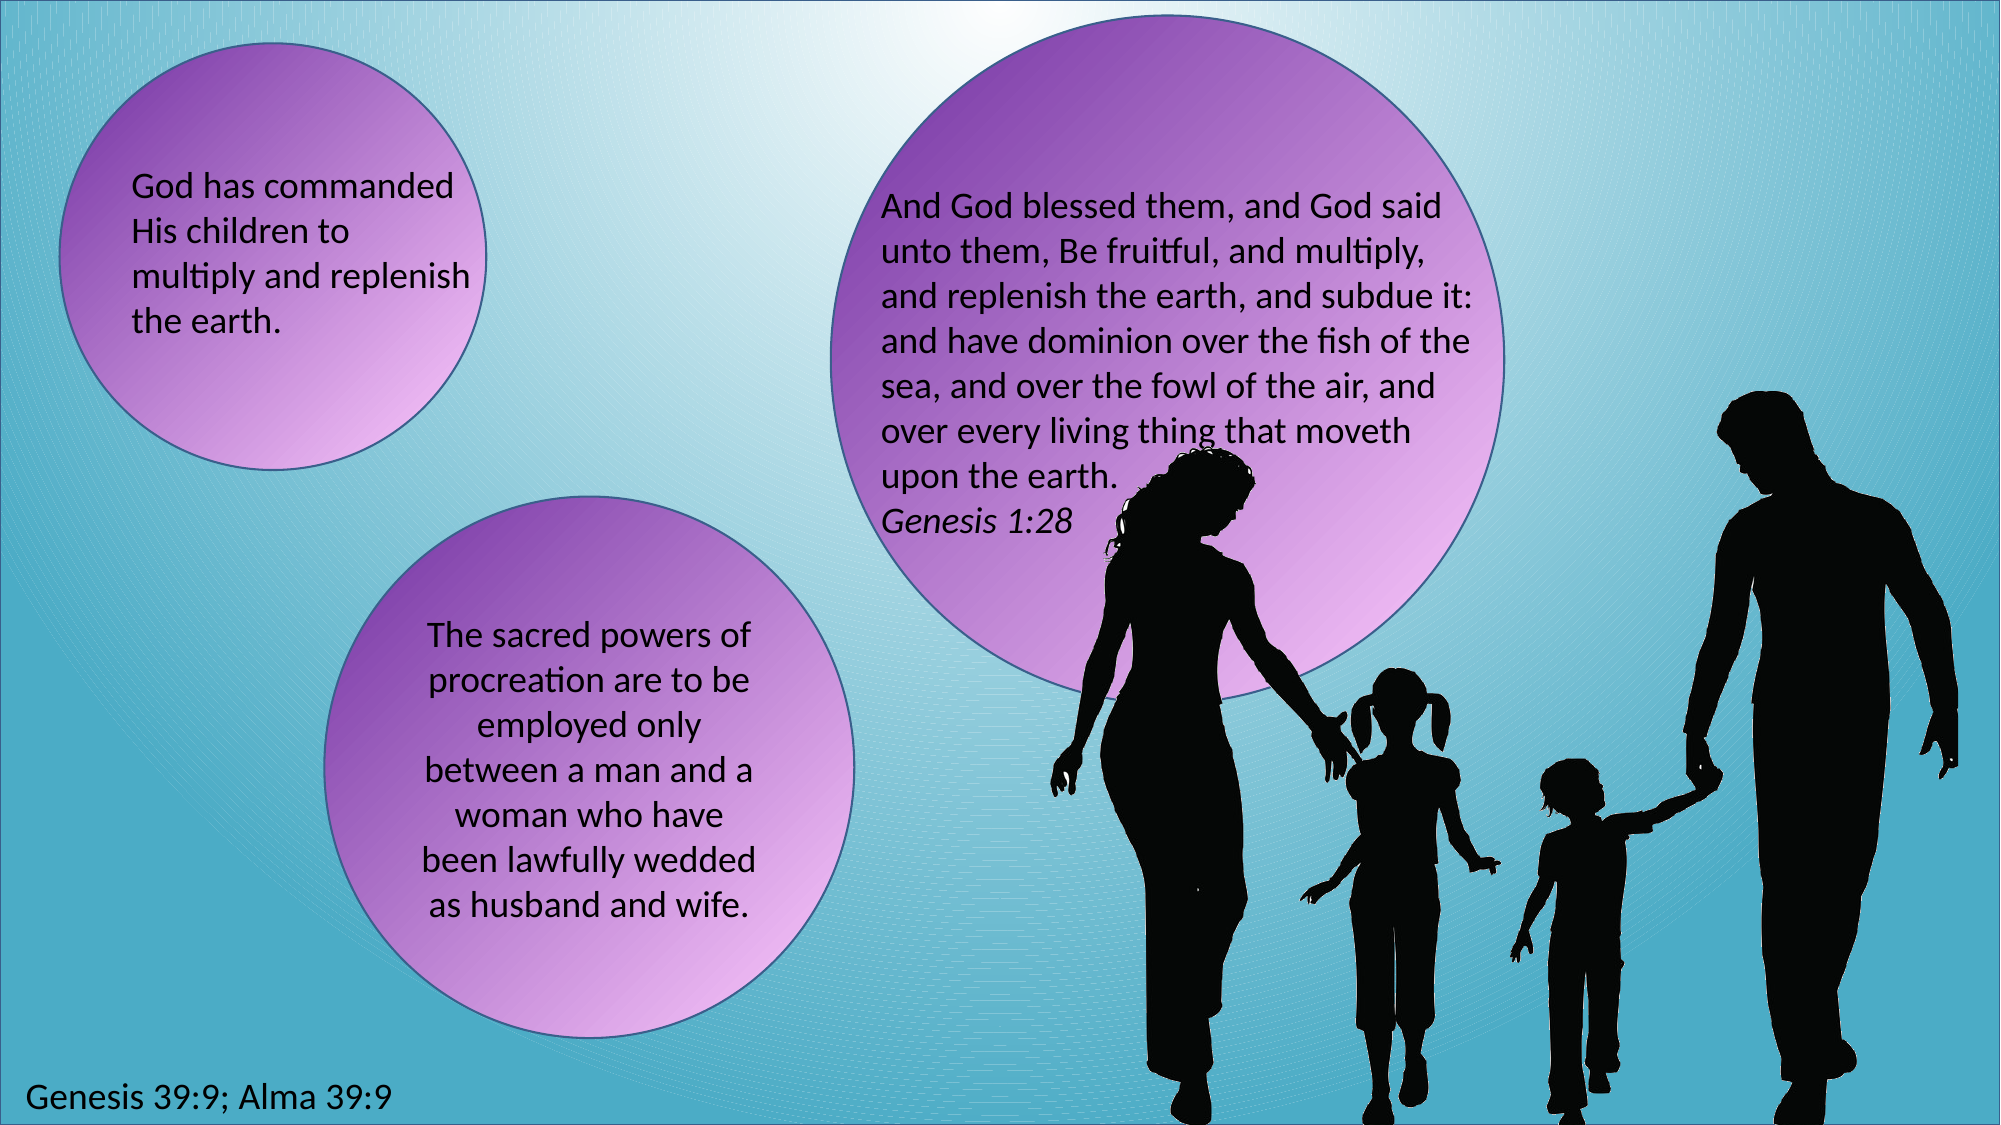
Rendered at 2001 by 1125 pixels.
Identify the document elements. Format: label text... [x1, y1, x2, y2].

text_box Genesis 39:9; Alma 39:9 [2, 1064, 408, 1125]
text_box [830, 15, 1505, 704]
text_box The sacred powers of procreation are to be employed only between a man and a woman who have been lawfully wedded as husband and wife. [323, 495, 856, 1040]
text_box [0, 0, 2000, 1125]
picture [1050, 390, 1959, 1125]
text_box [59, 43, 487, 470]
